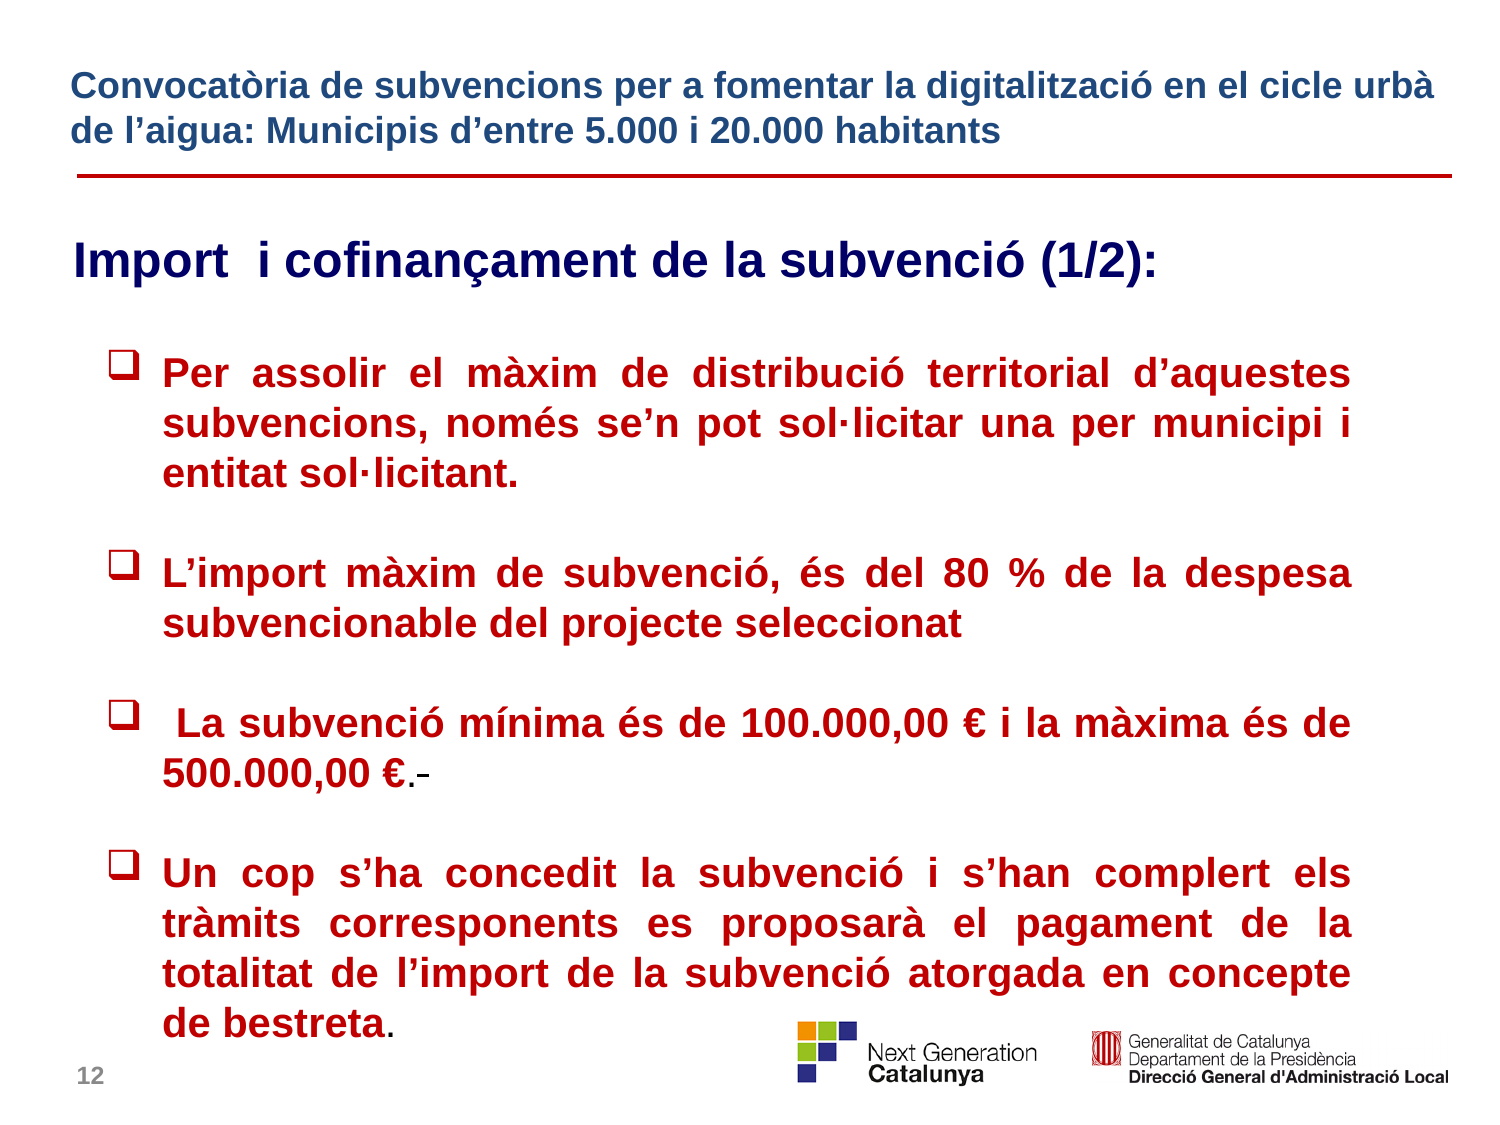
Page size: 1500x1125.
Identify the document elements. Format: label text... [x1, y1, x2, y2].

text_box [31, 314, 1451, 431]
text_box Per assolir el màxim de distribució territorial d’aquestes subvencions, només se’n pot sol·licitar una per municipi i entitat sol·licitant. L’import màxim de subvenció, és del 80 % de la despesa subvencionable del projecte seleccionat La subvenció mínima és de 100.000,00 € i la màxima és de 500.000,00 €. Un cop s’ha concedit la subvenció i s’han complert els tràmits corresponents es proposarà el pagament de la totalitat de l’import de la subvenció atorgada en concepte de bestreta. [90, 431, 1367, 1104]
title Convocatòria de subvencions per a fomentar la digitalització en el cicle urbà de l’aigua: Municipis d’entre 5.000 i 20.000 habitants [55, 30, 1462, 181]
list Import i cofinançament de la subvenció (1/2): [58, 219, 1465, 339]
slide_number 12 [53, 1046, 90, 1103]
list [796, 1020, 1046, 1091]
picture [1092, 1031, 1449, 1083]
